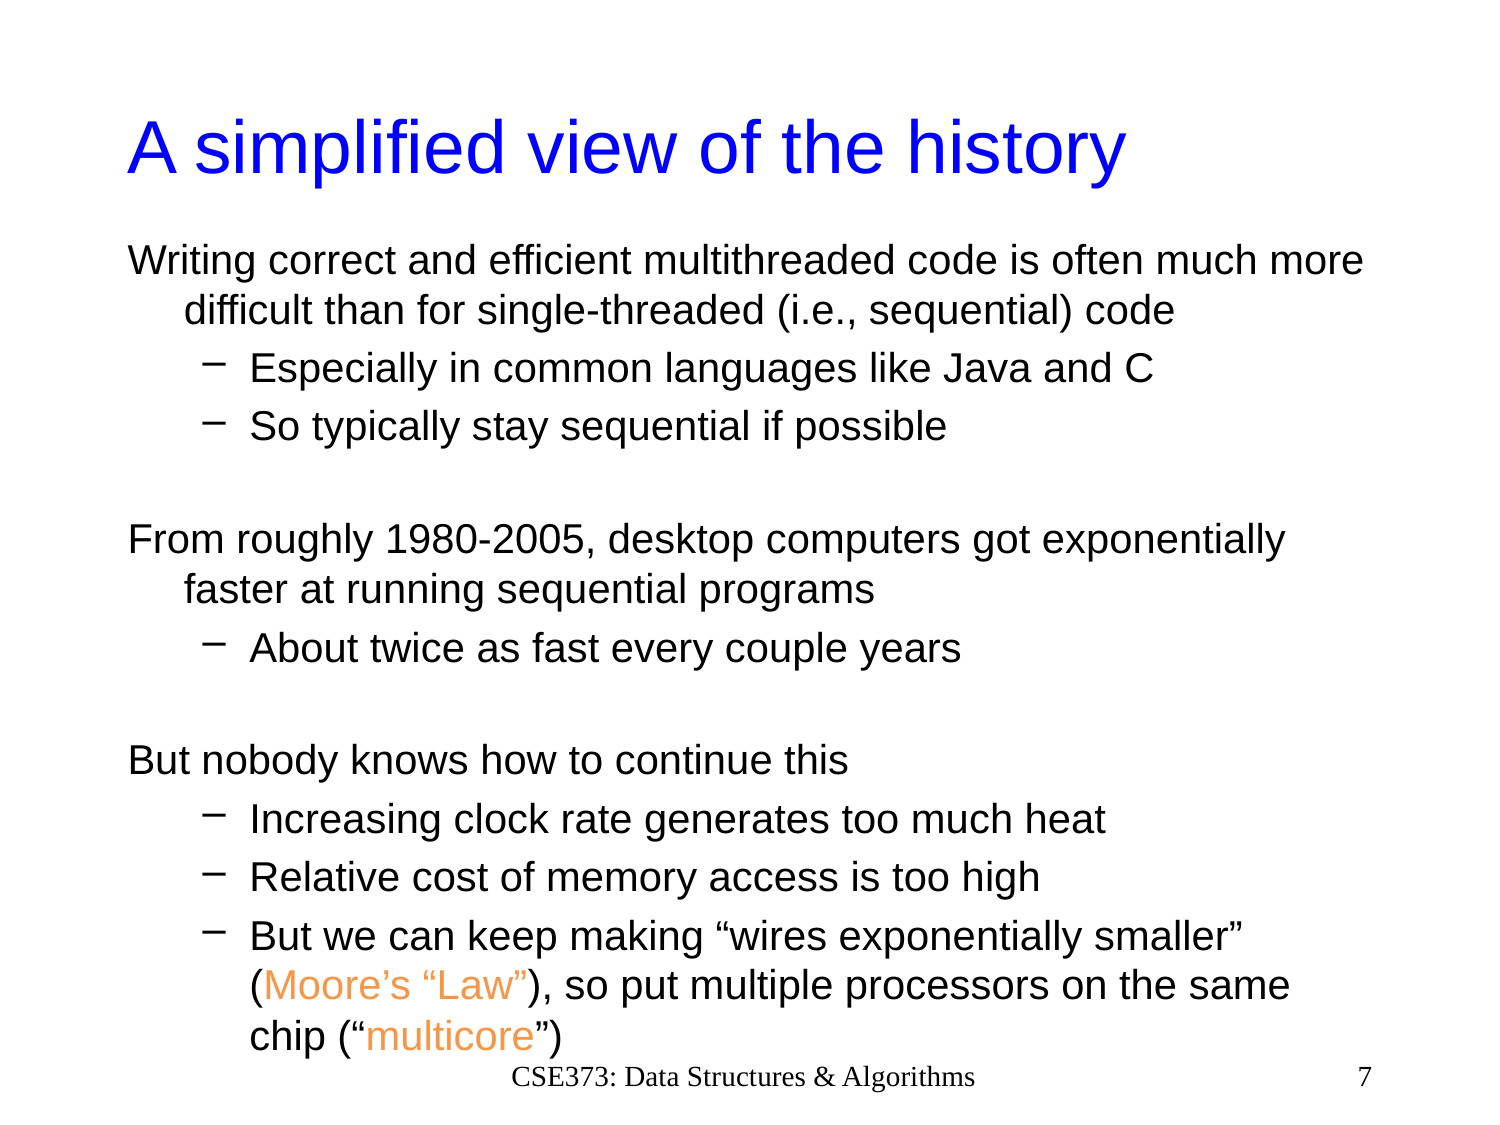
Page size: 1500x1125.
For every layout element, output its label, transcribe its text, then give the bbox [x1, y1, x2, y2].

title A simplified view of the history [112, 49, 1388, 224]
list Writing correct and efficient multithreaded code is often much more difficult than for single-threaded (i.e., sequential) code Especially in common languages like Java and C So typically stay sequential if possible From roughly 1980-2005, desktop computers got exponentially faster at running sequential programs About twice as fast every couple years But nobody knows how to continue this Increasing clock rate generates too much heat Relative cost of memory access is too high But we can keep making “wires exponentially smaller” (Moore’s “Law”), so put multiple processors on the same chip (“multicore”) [112, 224, 1388, 1051]
slide_number 7 [1076, 1049, 1388, 1125]
footer CSE373: Data Structures & Algorithms [412, 1049, 1076, 1125]
